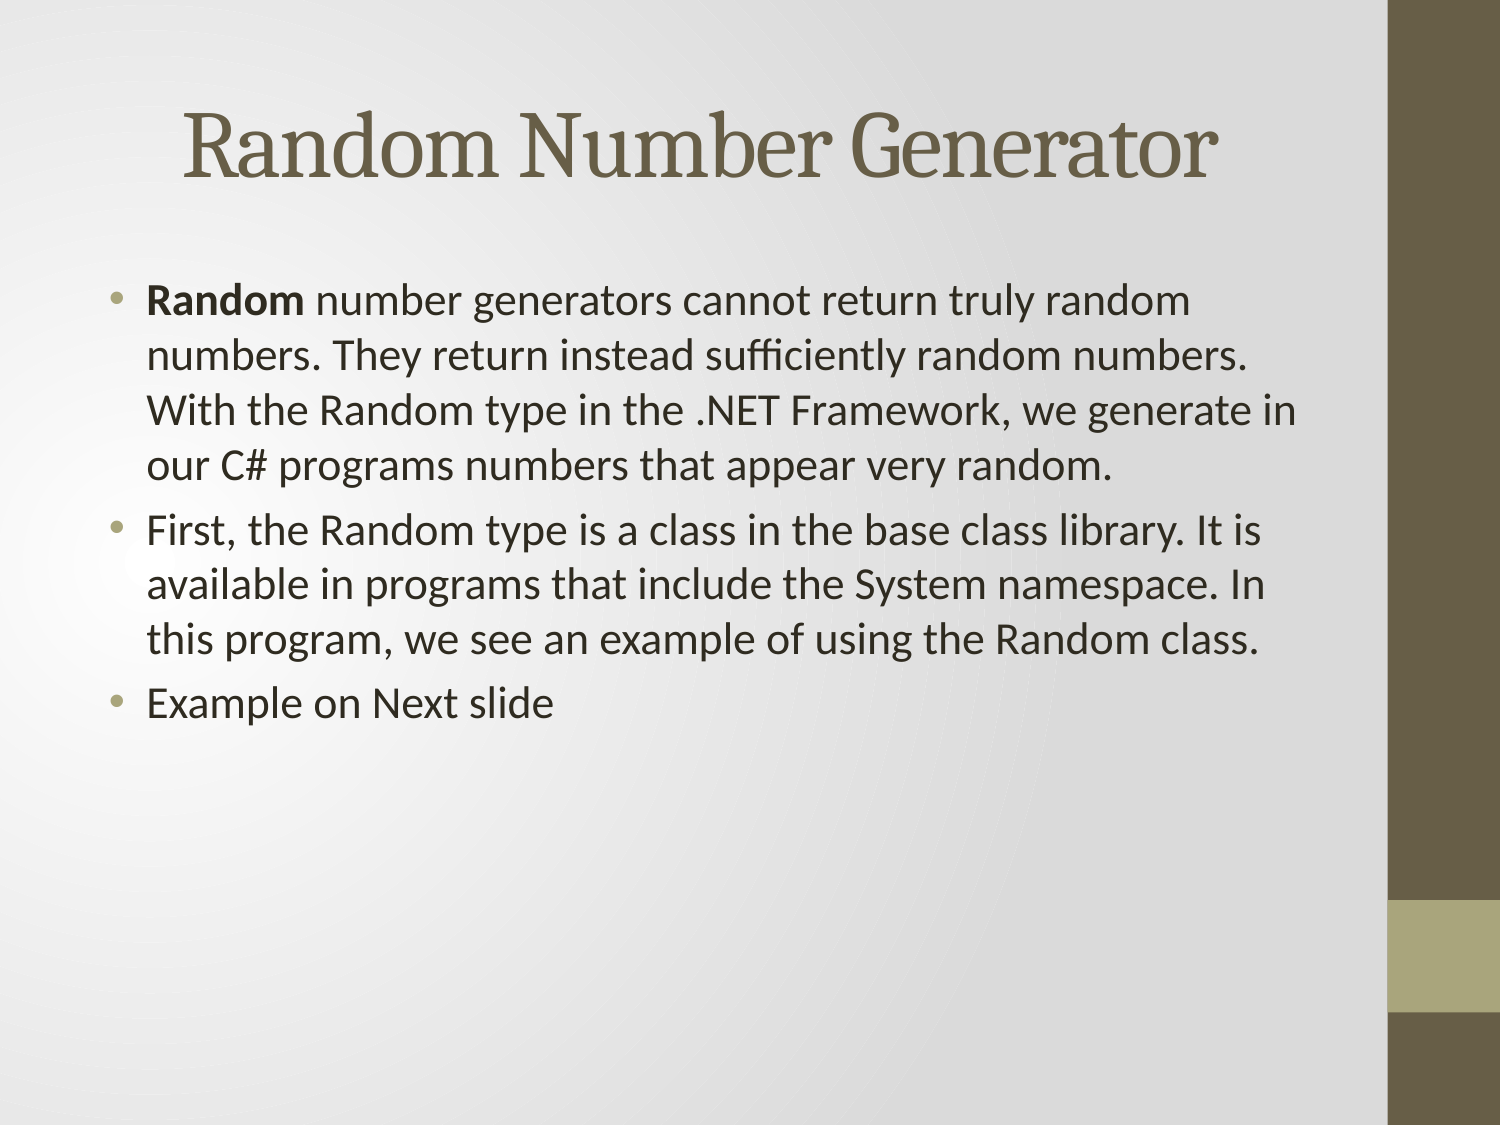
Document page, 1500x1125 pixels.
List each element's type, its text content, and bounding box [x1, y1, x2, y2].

list Random number generators cannot return truly random numbers. They return instead sufficiently random numbers. With the Random type in the .NET Framework, we generate in our C# programs numbers that appear very random. First, the Random type is a class in the base class library. It is available in programs that include the System namespace. In this program, we see an example of using the Random class. Example on Next slide [75, 262, 1325, 1050]
title Random Number Generator [75, 45, 1325, 233]
